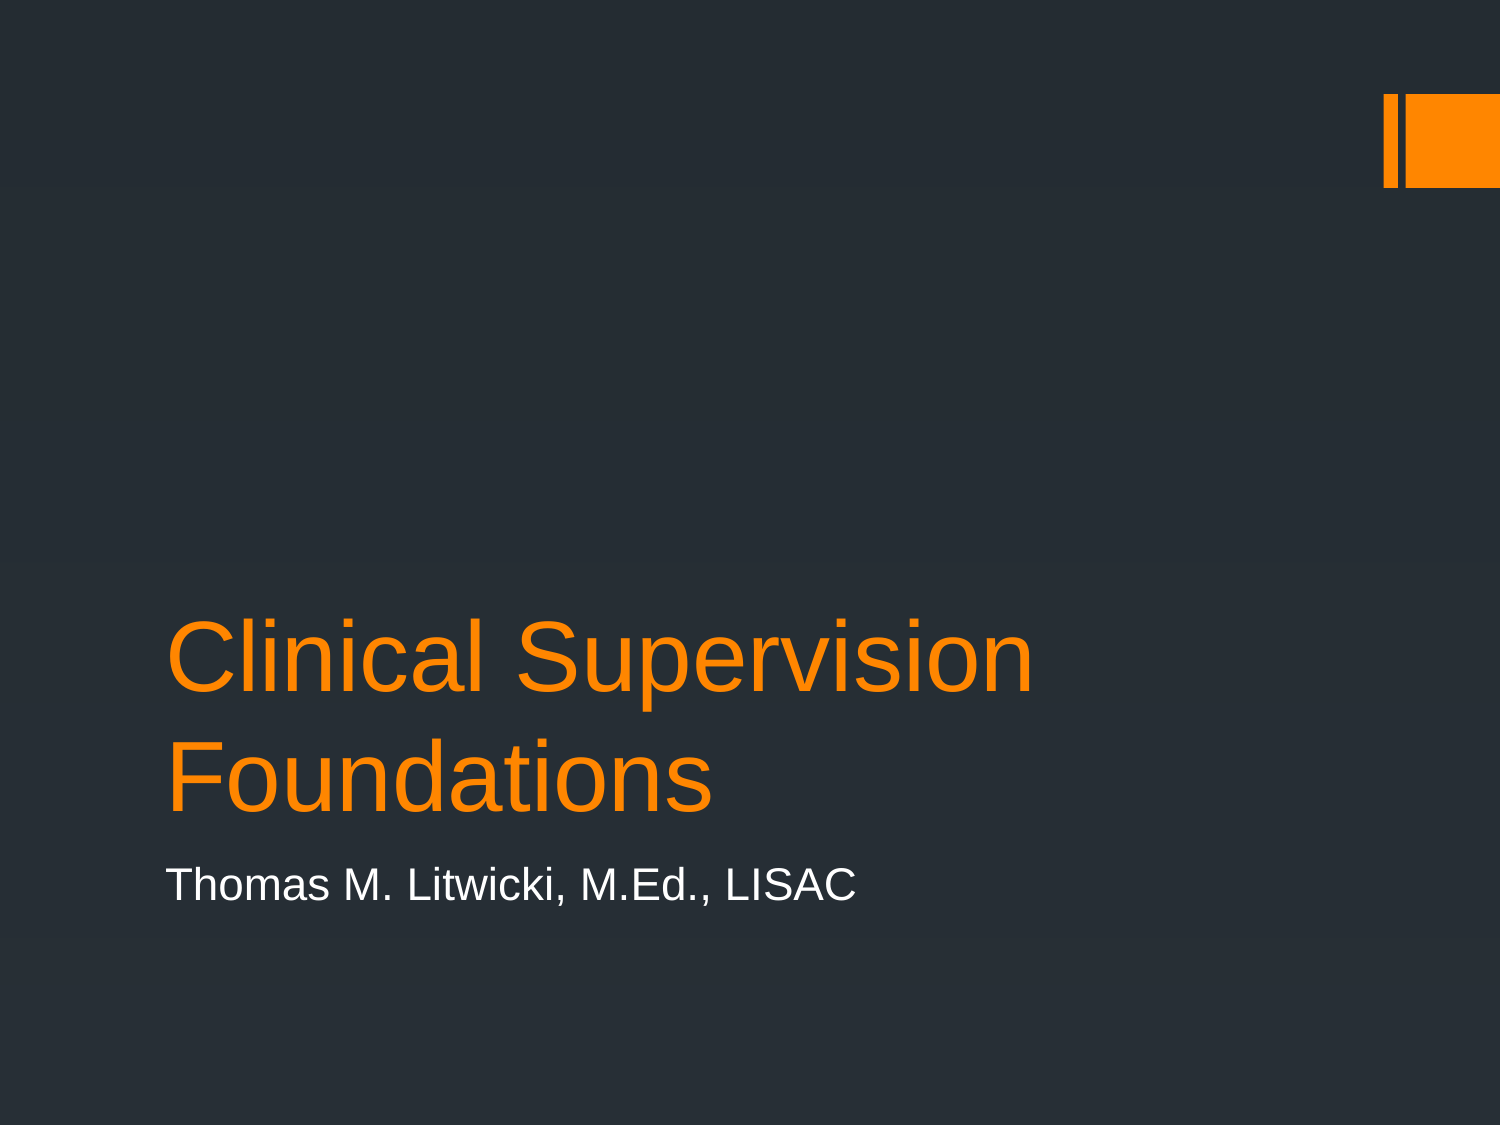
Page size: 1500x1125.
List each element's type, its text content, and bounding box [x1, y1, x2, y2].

subtitle Thomas M. Litwicki, M.Ed., LISAC [150, 847, 1350, 1036]
title Clinical Supervision Foundations [150, 412, 1350, 839]
